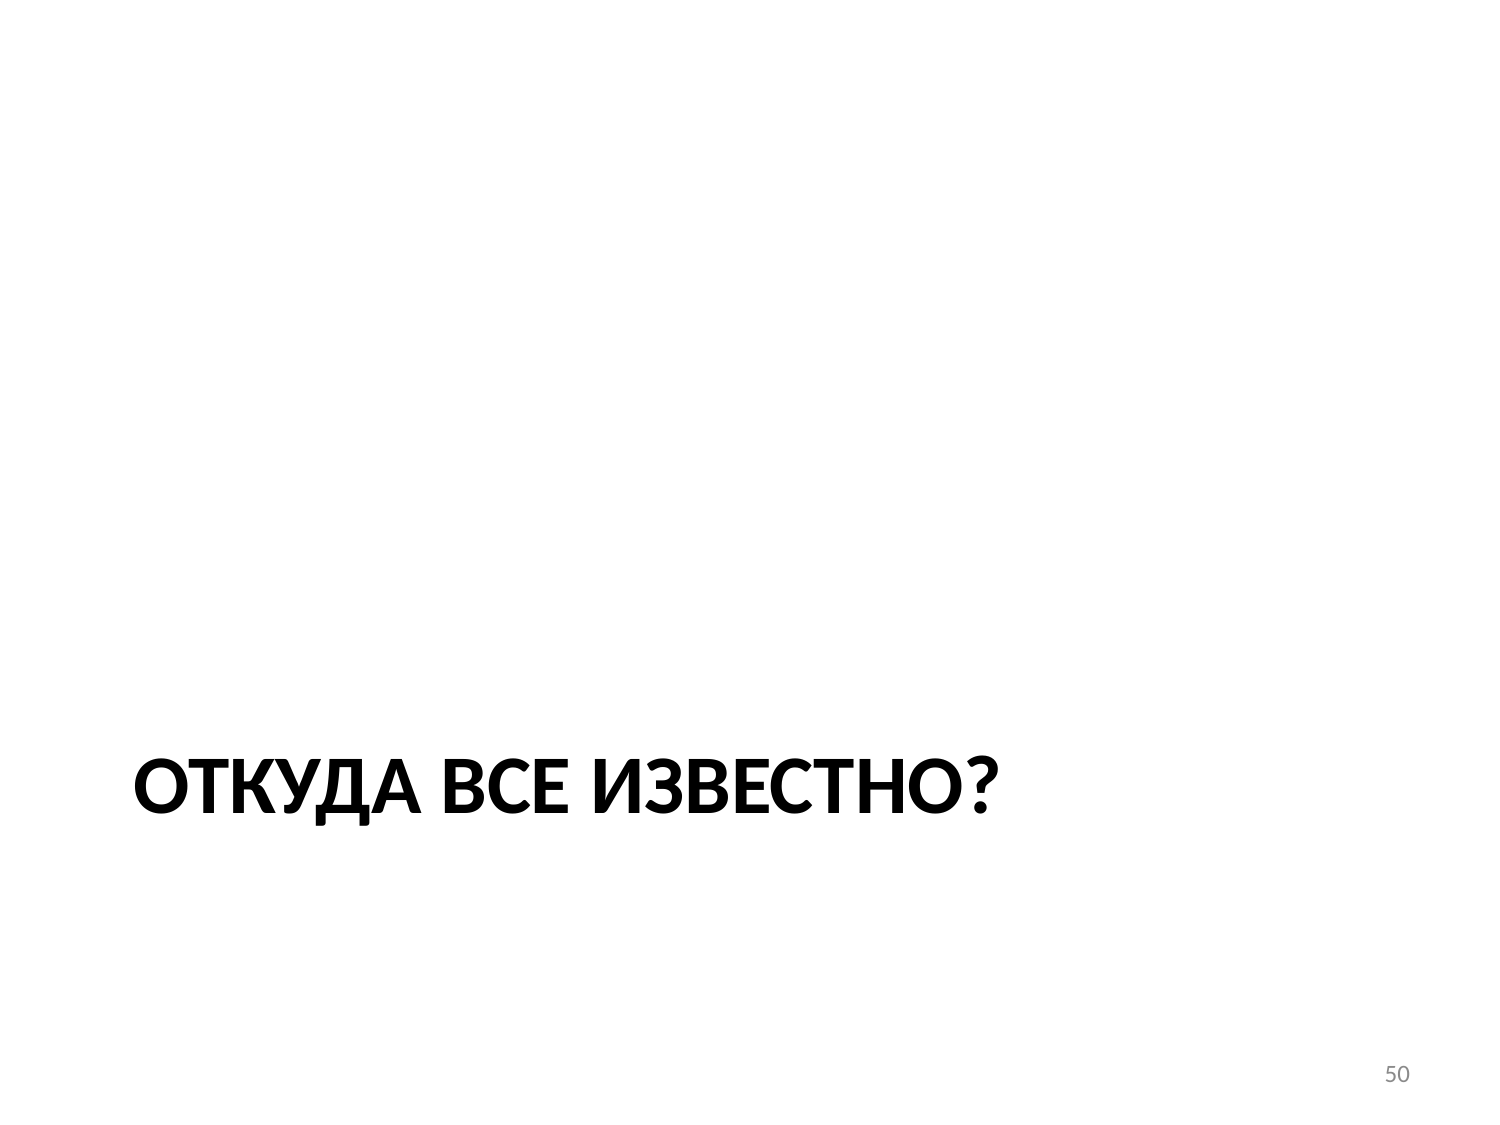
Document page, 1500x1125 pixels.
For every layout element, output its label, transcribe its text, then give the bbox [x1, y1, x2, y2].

title Откуда все известно? [118, 722, 1394, 947]
slide_number 50 [1074, 1042, 1425, 1103]
